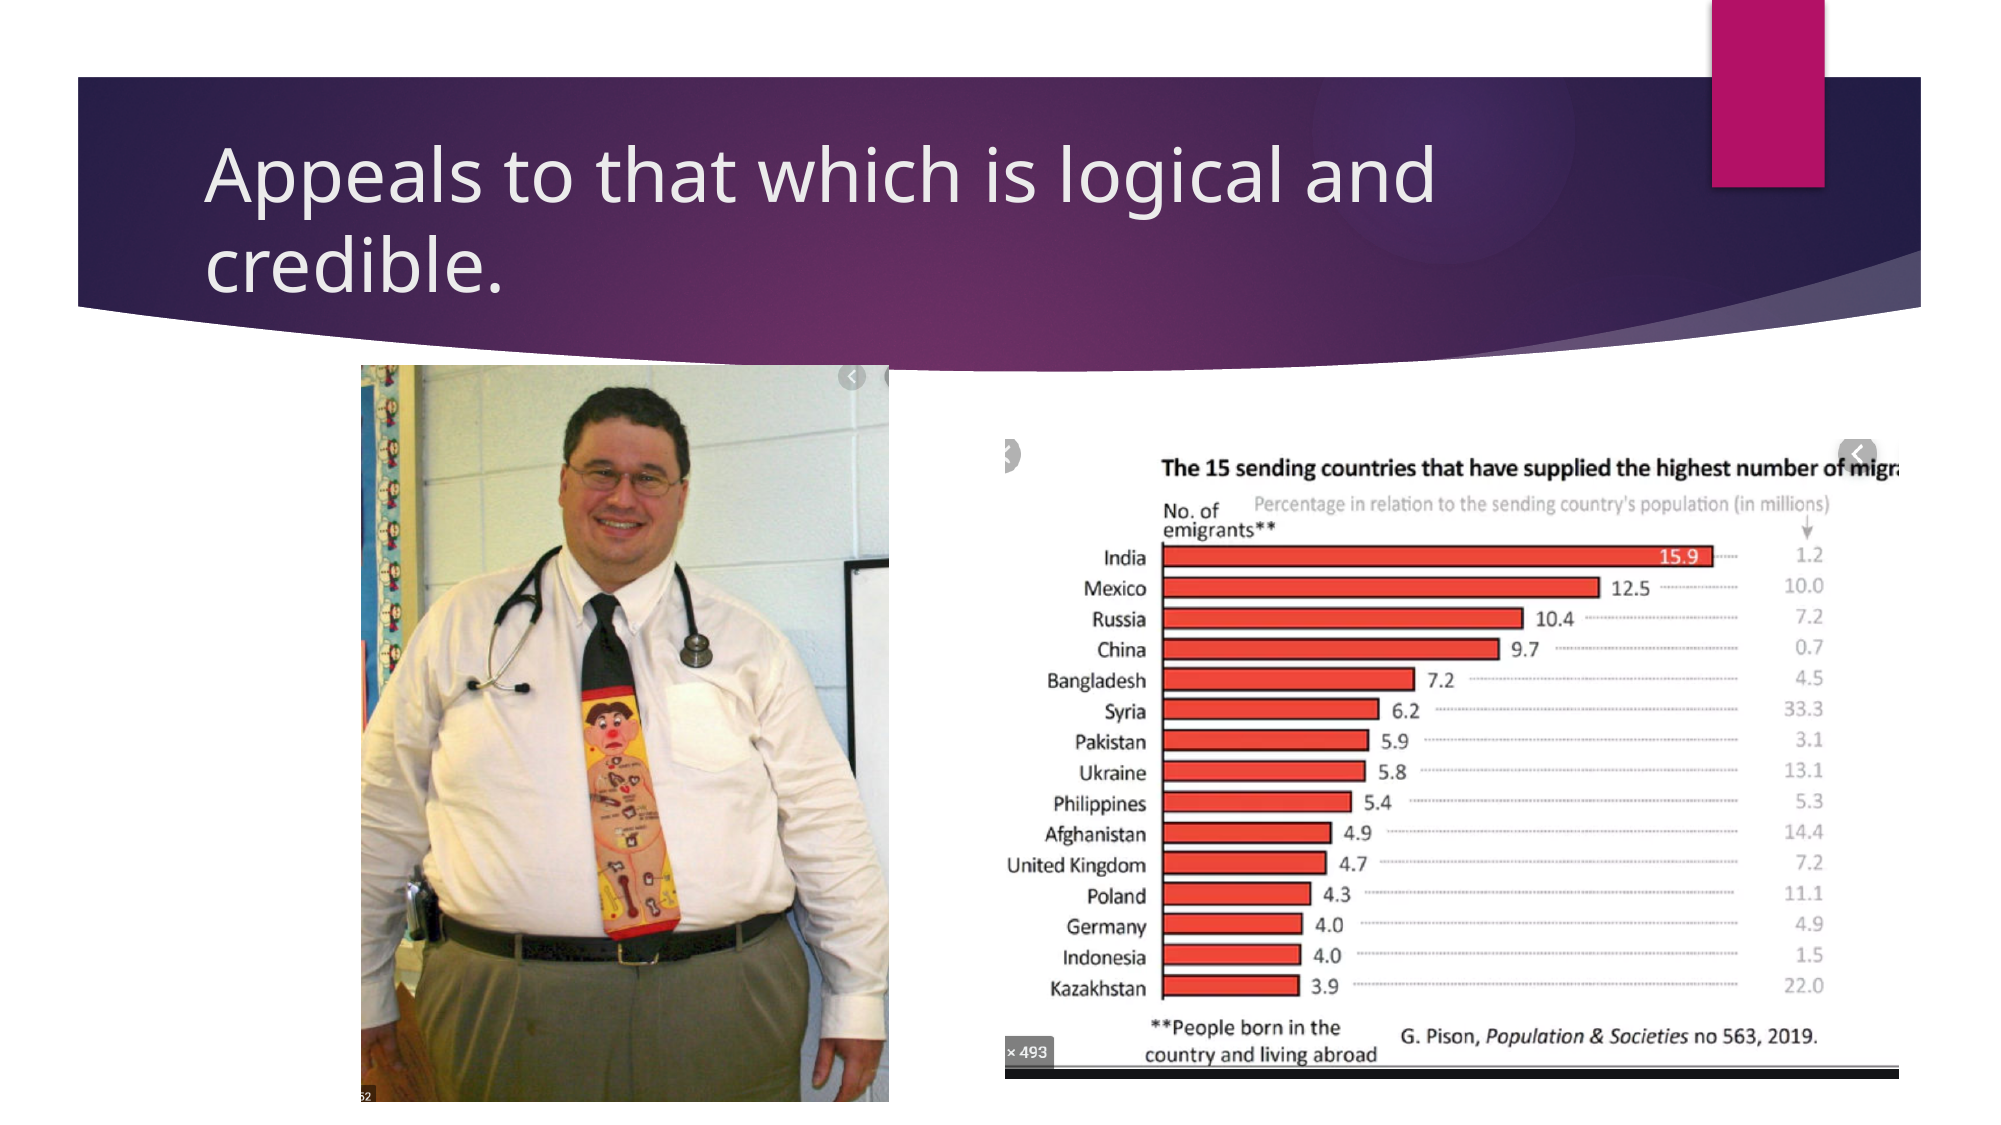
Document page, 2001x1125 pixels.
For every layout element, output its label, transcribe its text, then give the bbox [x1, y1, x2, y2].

title Appeals to that which is logical and credible. [189, 159, 1627, 276]
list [360, 364, 889, 1102]
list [1004, 439, 1899, 1079]
